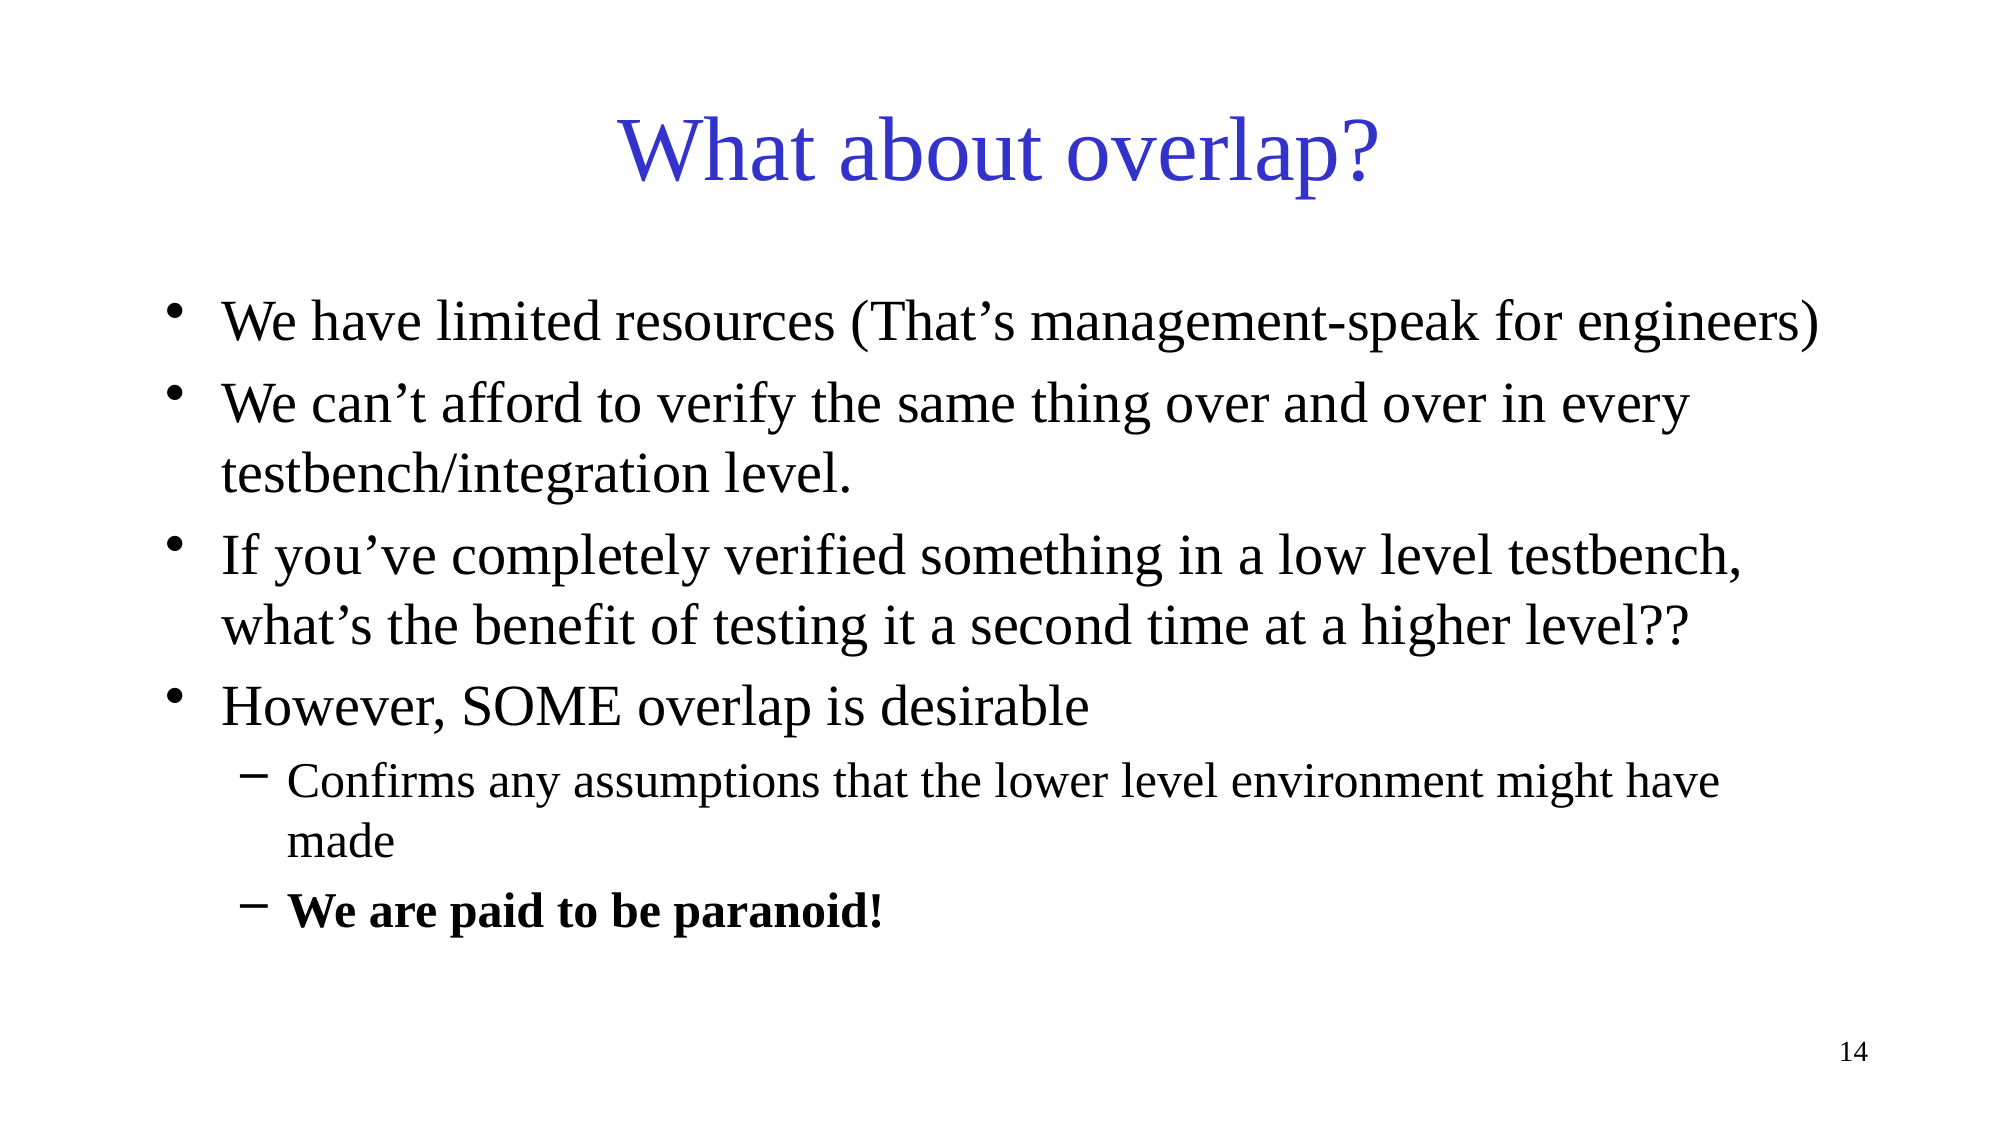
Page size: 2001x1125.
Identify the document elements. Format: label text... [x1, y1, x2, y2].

list We have limited resources (That’s management-speak for engineers) We can’t afford to verify the same thing over and over in every testbench/integration level. If you’ve completely verified something in a low level testbench, what’s the benefit of testing it a second time at a higher level?? However, SOME overlap is desirable Confirms any assumptions that the lower level environment might have made We are paid to be paranoid! [150, 275, 1850, 1000]
title What about overlap? [150, 50, 1850, 238]
